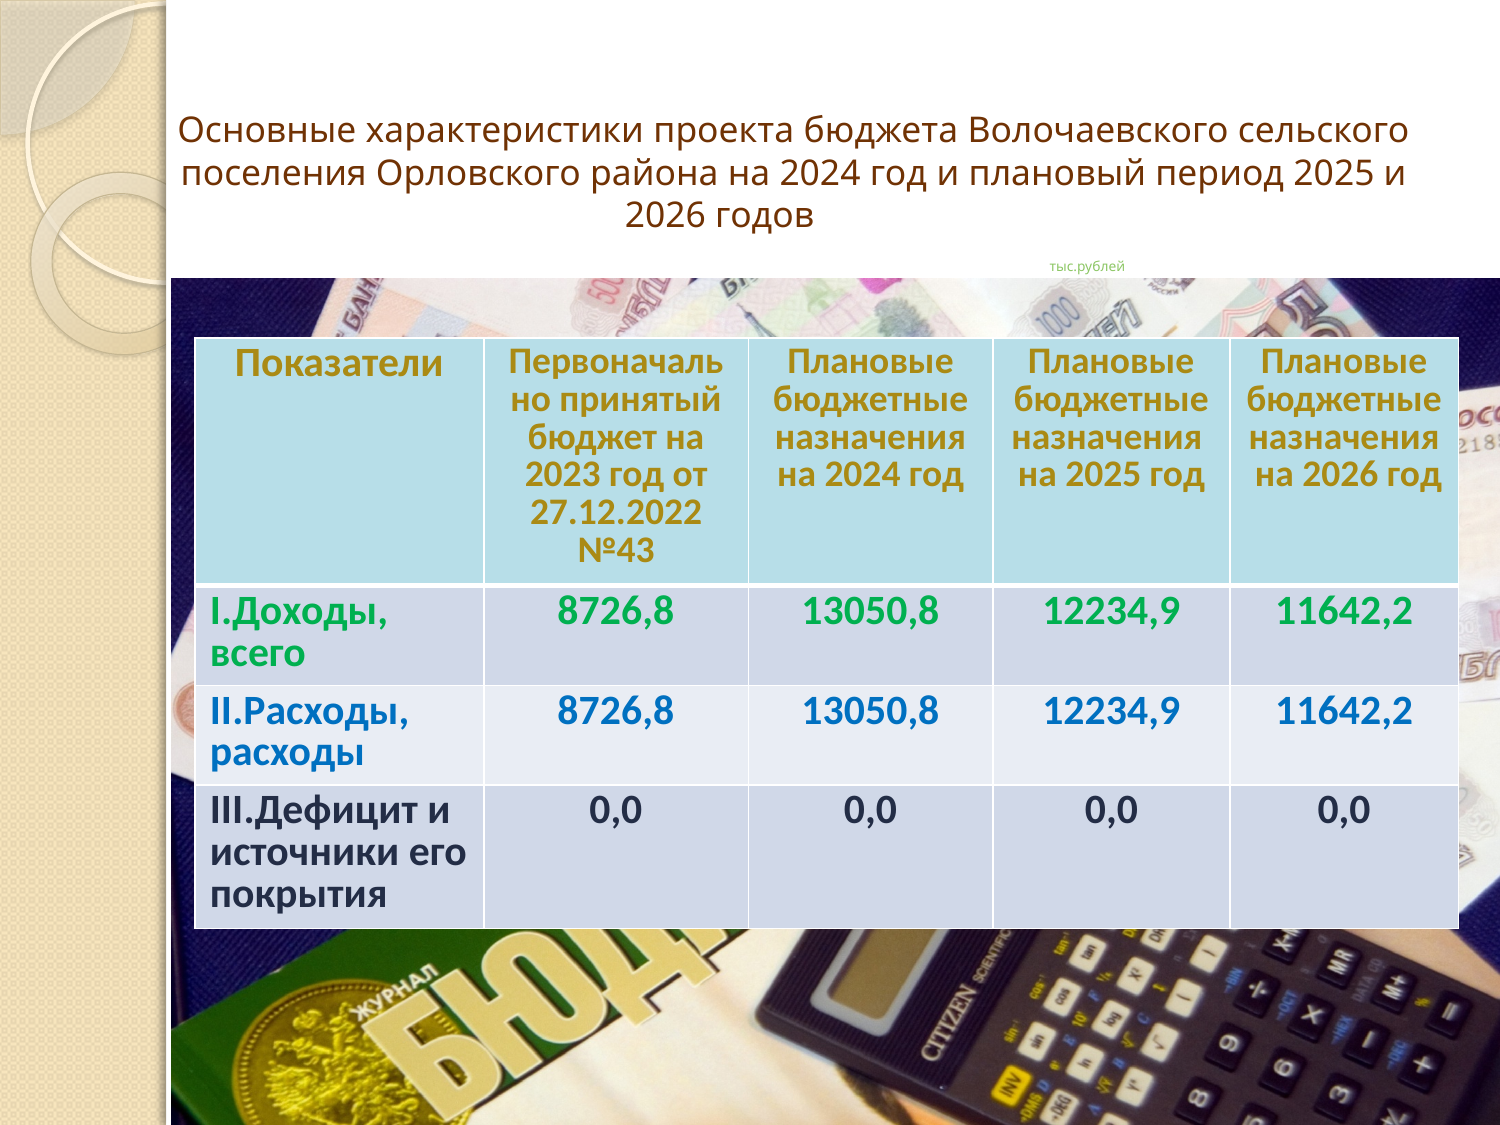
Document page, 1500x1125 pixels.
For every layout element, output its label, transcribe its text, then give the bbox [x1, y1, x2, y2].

picture [170, 278, 1500, 1125]
title Основные характеристики проекта бюджета Волочаевского сельского поселения Орловского района на 2024 год и плановый период 2025 и 2026 годов тыс.рублей [140, 23, 1447, 305]
